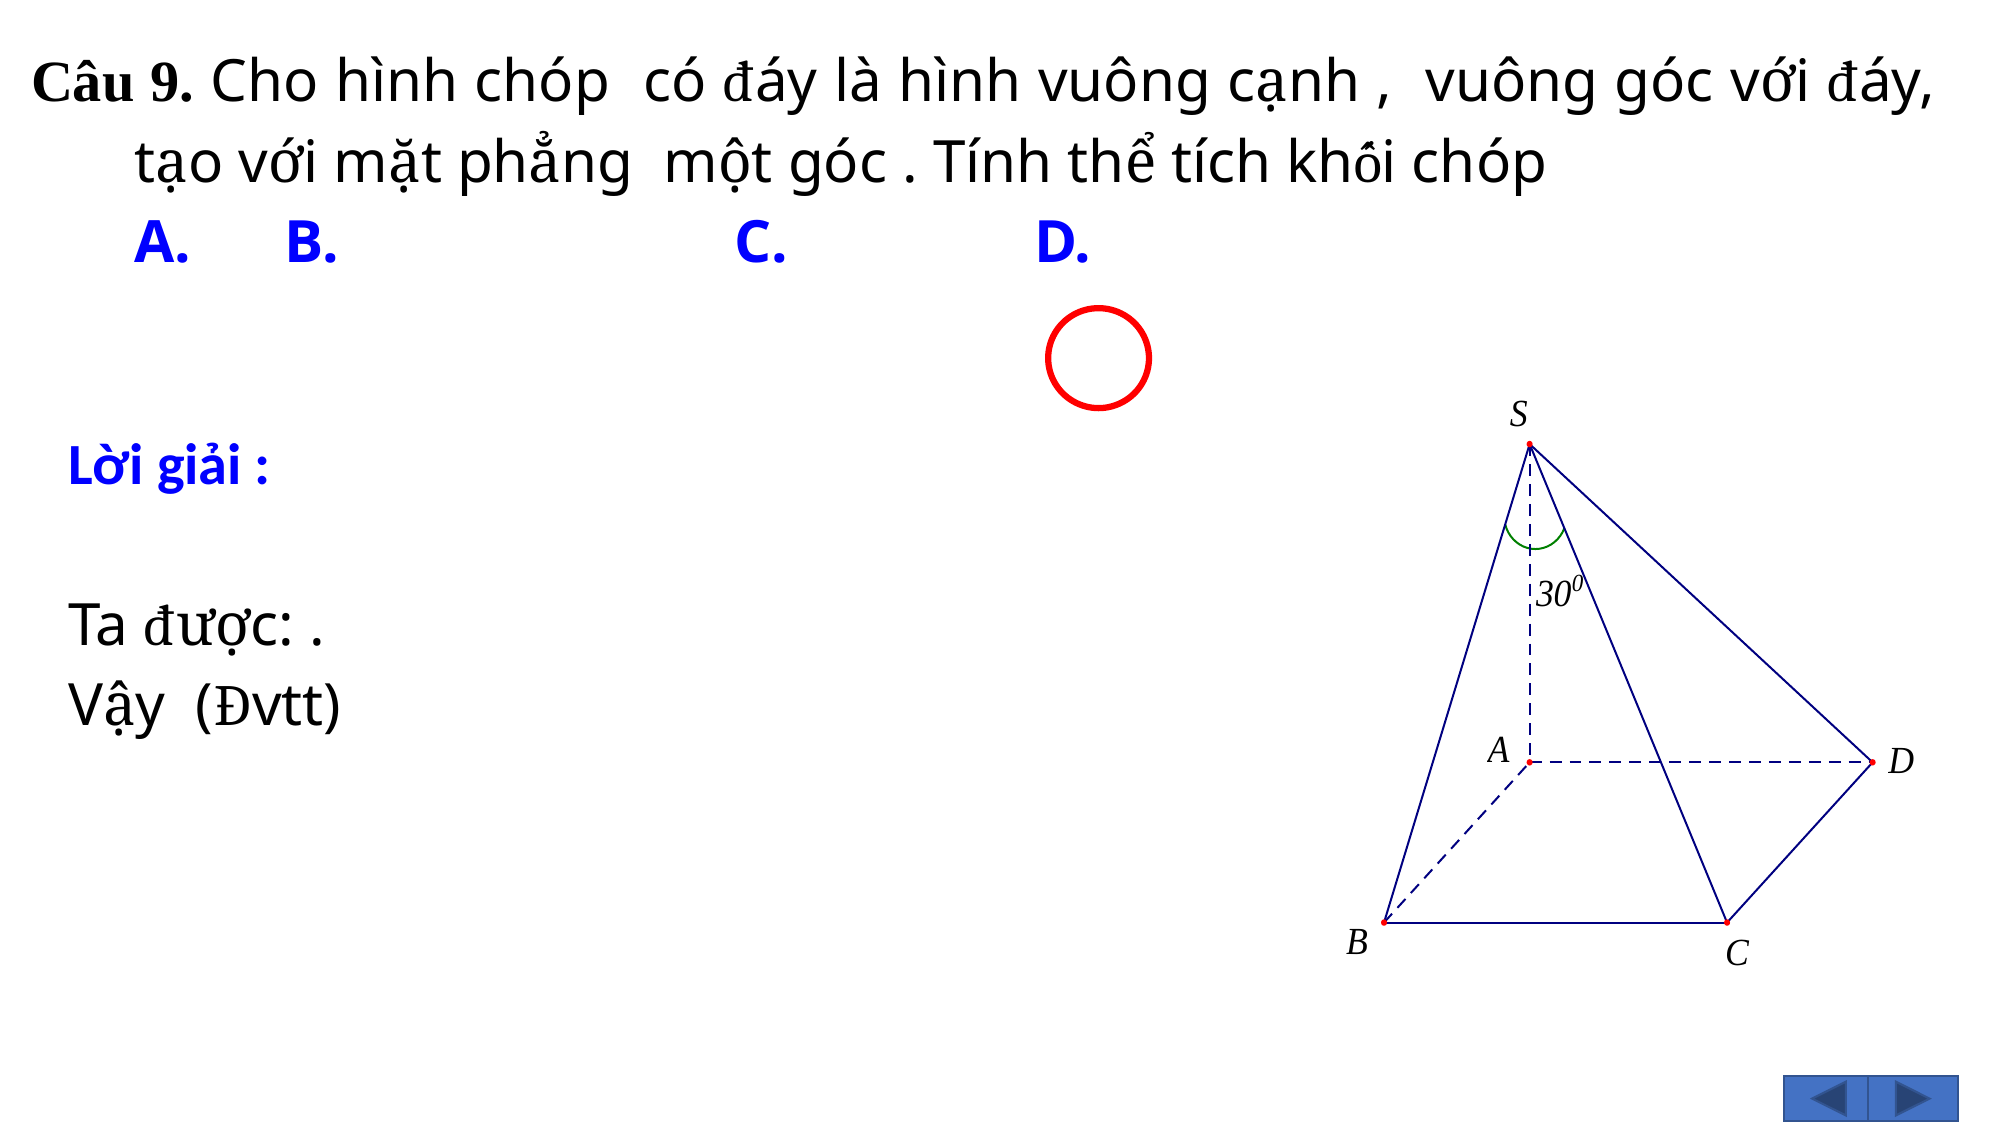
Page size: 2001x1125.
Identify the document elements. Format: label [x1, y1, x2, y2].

text_box [1867, 1075, 1959, 1122]
text_box [1047, 307, 1151, 410]
picture [1326, 371, 1941, 996]
text_box [1783, 1075, 1867, 1122]
